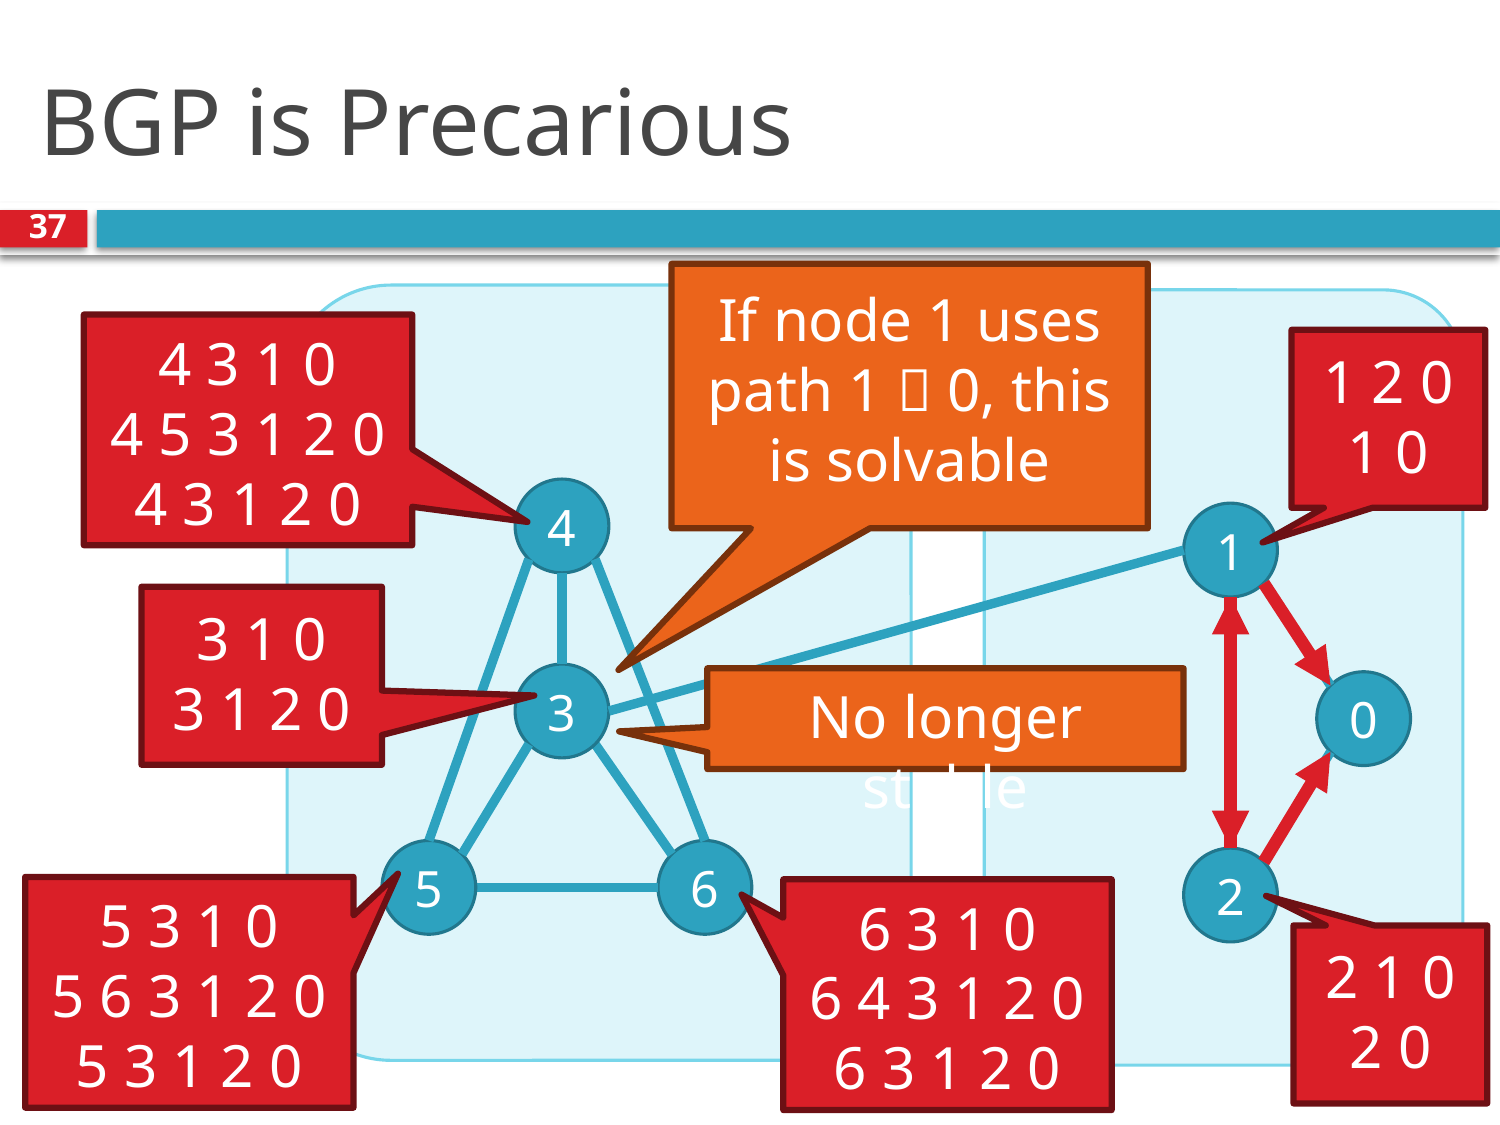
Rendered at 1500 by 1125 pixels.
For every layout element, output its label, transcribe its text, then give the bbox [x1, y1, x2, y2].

text_box [533, 566, 557, 670]
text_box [428, 558, 530, 841]
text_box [83, 314, 413, 547]
text_box 1 [1182, 501, 1279, 599]
title BGP is Precarious [24, 37, 1475, 200]
text_box [844, 538, 913, 548]
text_box [285, 729, 422, 904]
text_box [783, 878, 1112, 1112]
text_box 0 [1315, 670, 1413, 768]
text_box [1237, 592, 1325, 853]
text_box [1263, 751, 1331, 863]
text_box [982, 288, 1452, 548]
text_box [24, 876, 354, 1110]
text_box 4 [513, 477, 611, 575]
text_box [1270, 518, 1465, 922]
text_box [567, 567, 589, 670]
text_box [359, 897, 777, 1062]
text_box [320, 283, 736, 553]
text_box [707, 668, 1184, 770]
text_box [671, 263, 1149, 529]
text_box 6 [656, 839, 754, 936]
text_box [473, 752, 660, 883]
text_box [1263, 582, 1331, 686]
text_box 3 [534, 662, 589, 760]
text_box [1293, 925, 1488, 1104]
text_box [982, 577, 1309, 1067]
text_box 2 [1182, 847, 1279, 944]
text_box 5 [380, 839, 478, 936]
slide_number 37 [0, 206, 97, 250]
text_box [141, 586, 383, 766]
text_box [461, 743, 530, 855]
text_box [710, 778, 913, 910]
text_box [594, 558, 706, 841]
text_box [1291, 329, 1486, 509]
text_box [608, 549, 1184, 712]
text_box [285, 511, 523, 688]
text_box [594, 848, 673, 855]
